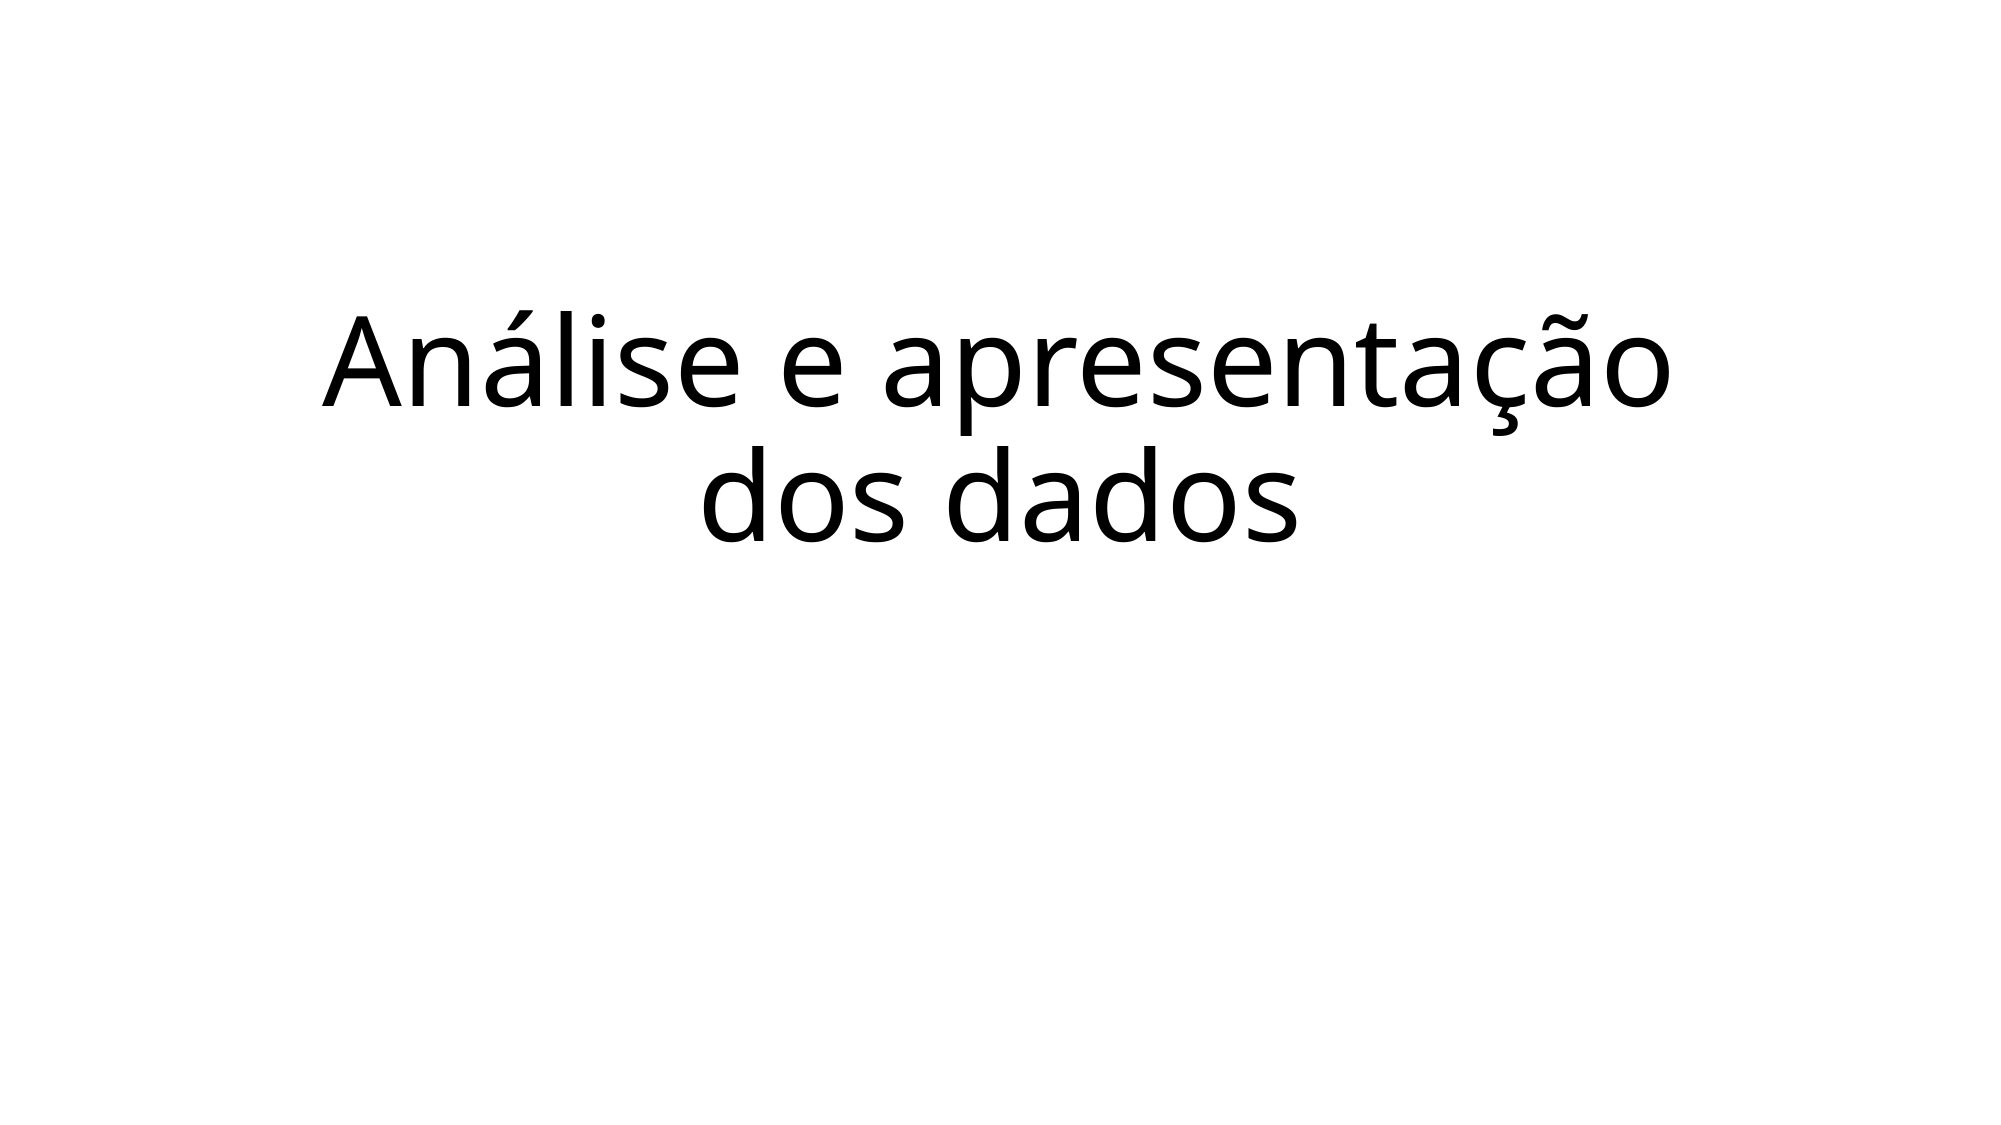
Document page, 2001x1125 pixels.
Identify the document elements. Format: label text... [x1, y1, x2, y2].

title Análise e apresentação dos dados [249, 184, 1750, 576]
